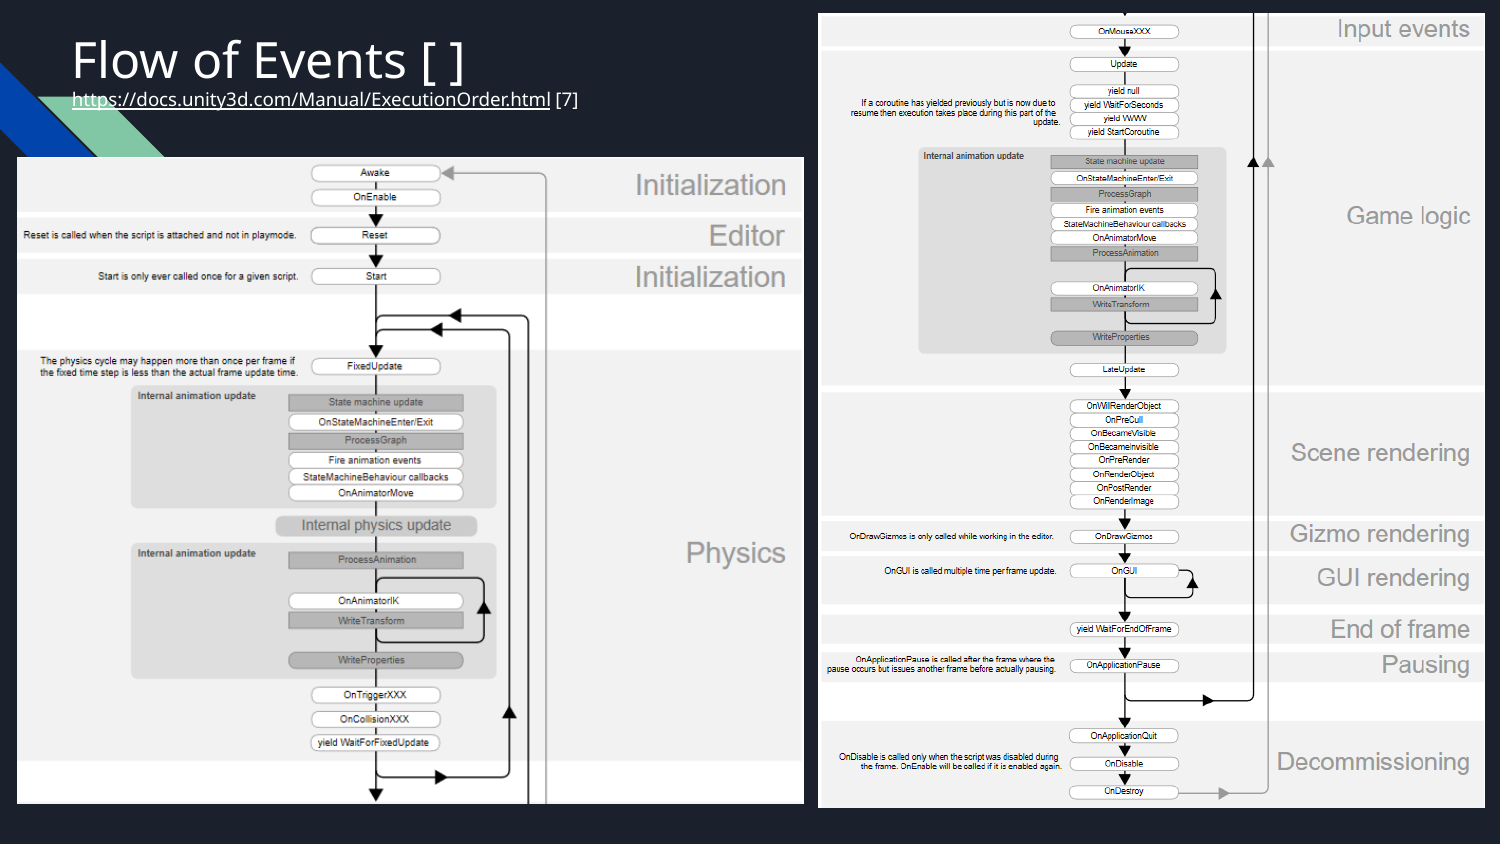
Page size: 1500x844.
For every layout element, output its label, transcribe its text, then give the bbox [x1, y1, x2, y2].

title Flow of Events [ ] https://docs.unity3d.com/Manual/ExecutionOrder.html [7] [56, 13, 816, 163]
picture [818, 12, 1486, 808]
picture [17, 157, 804, 804]
